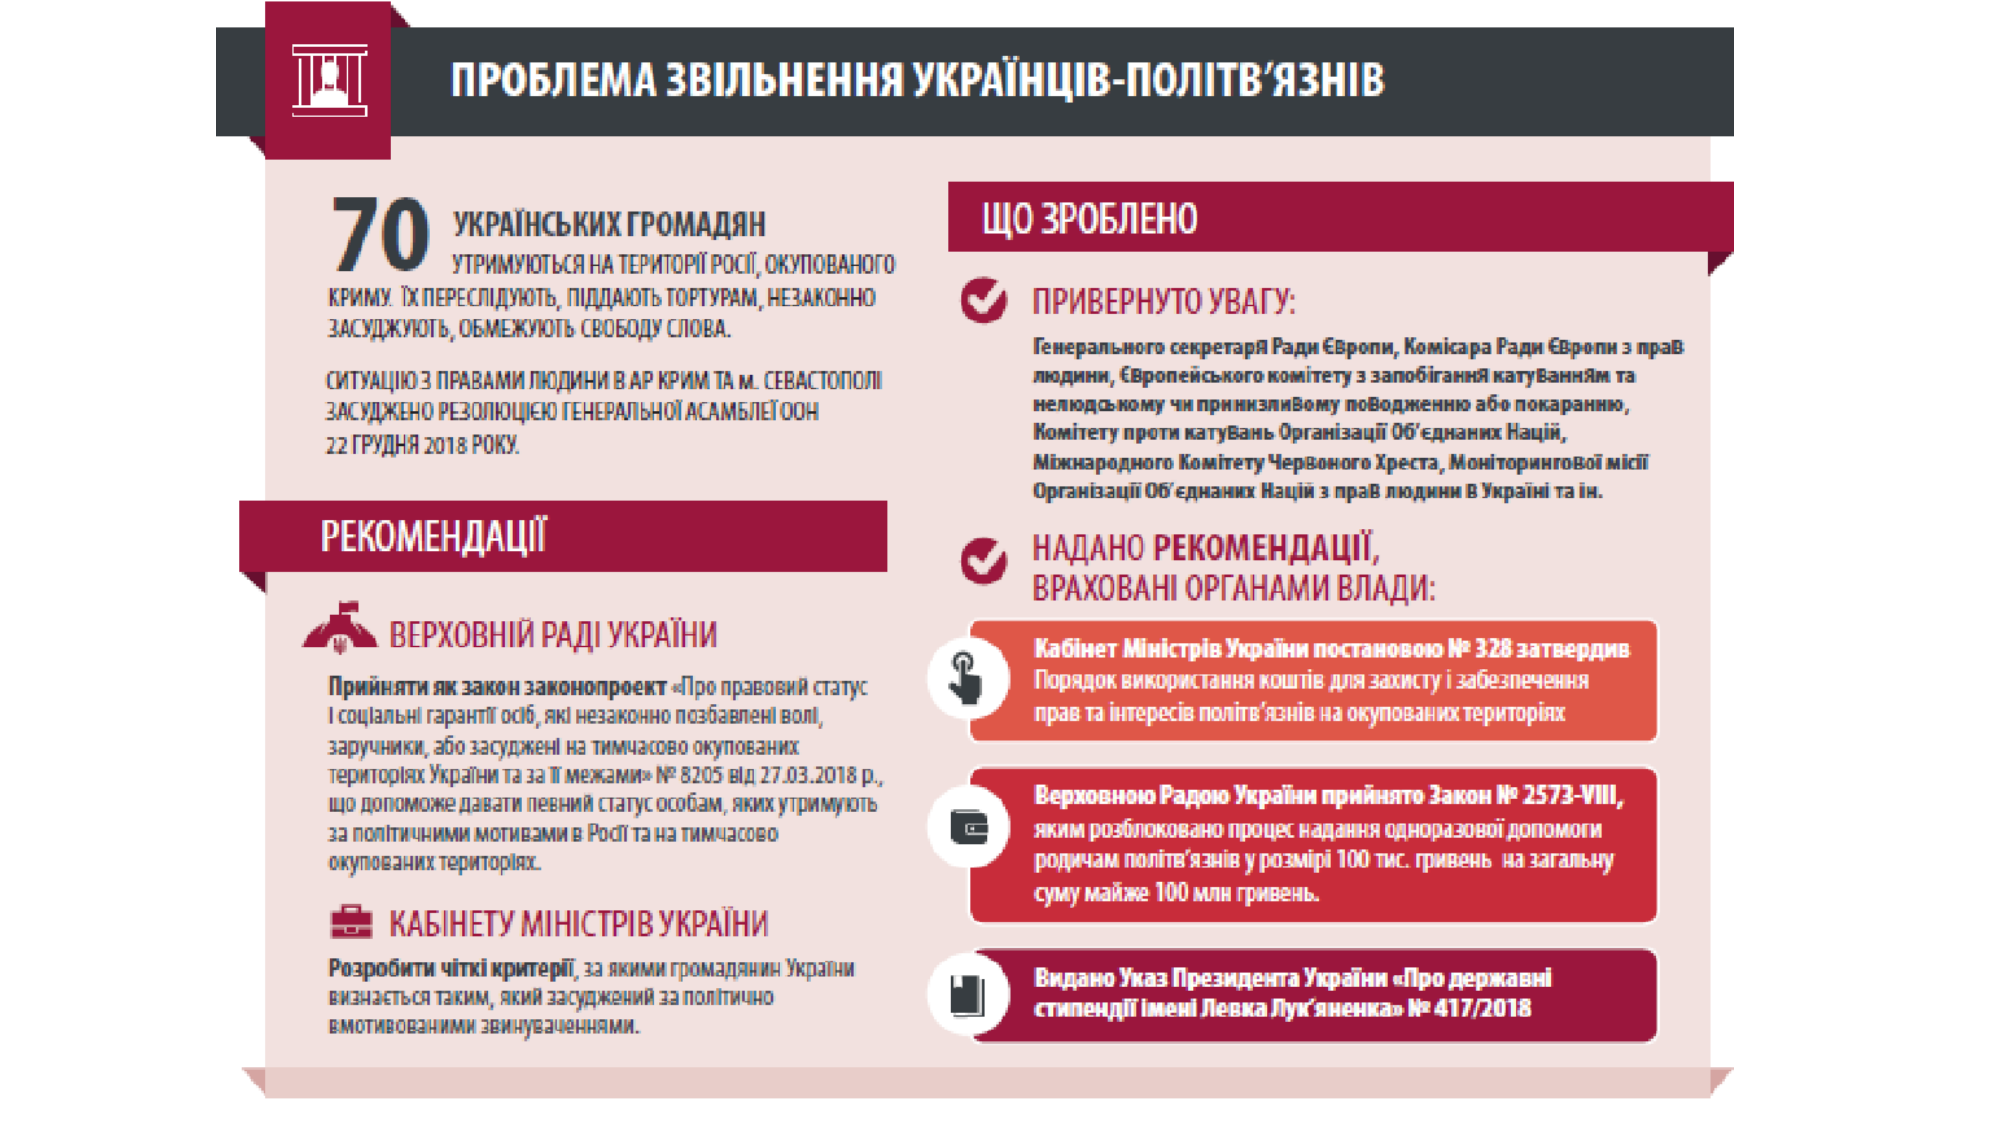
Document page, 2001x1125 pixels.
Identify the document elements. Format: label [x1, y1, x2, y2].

picture [216, 0, 1734, 1105]
